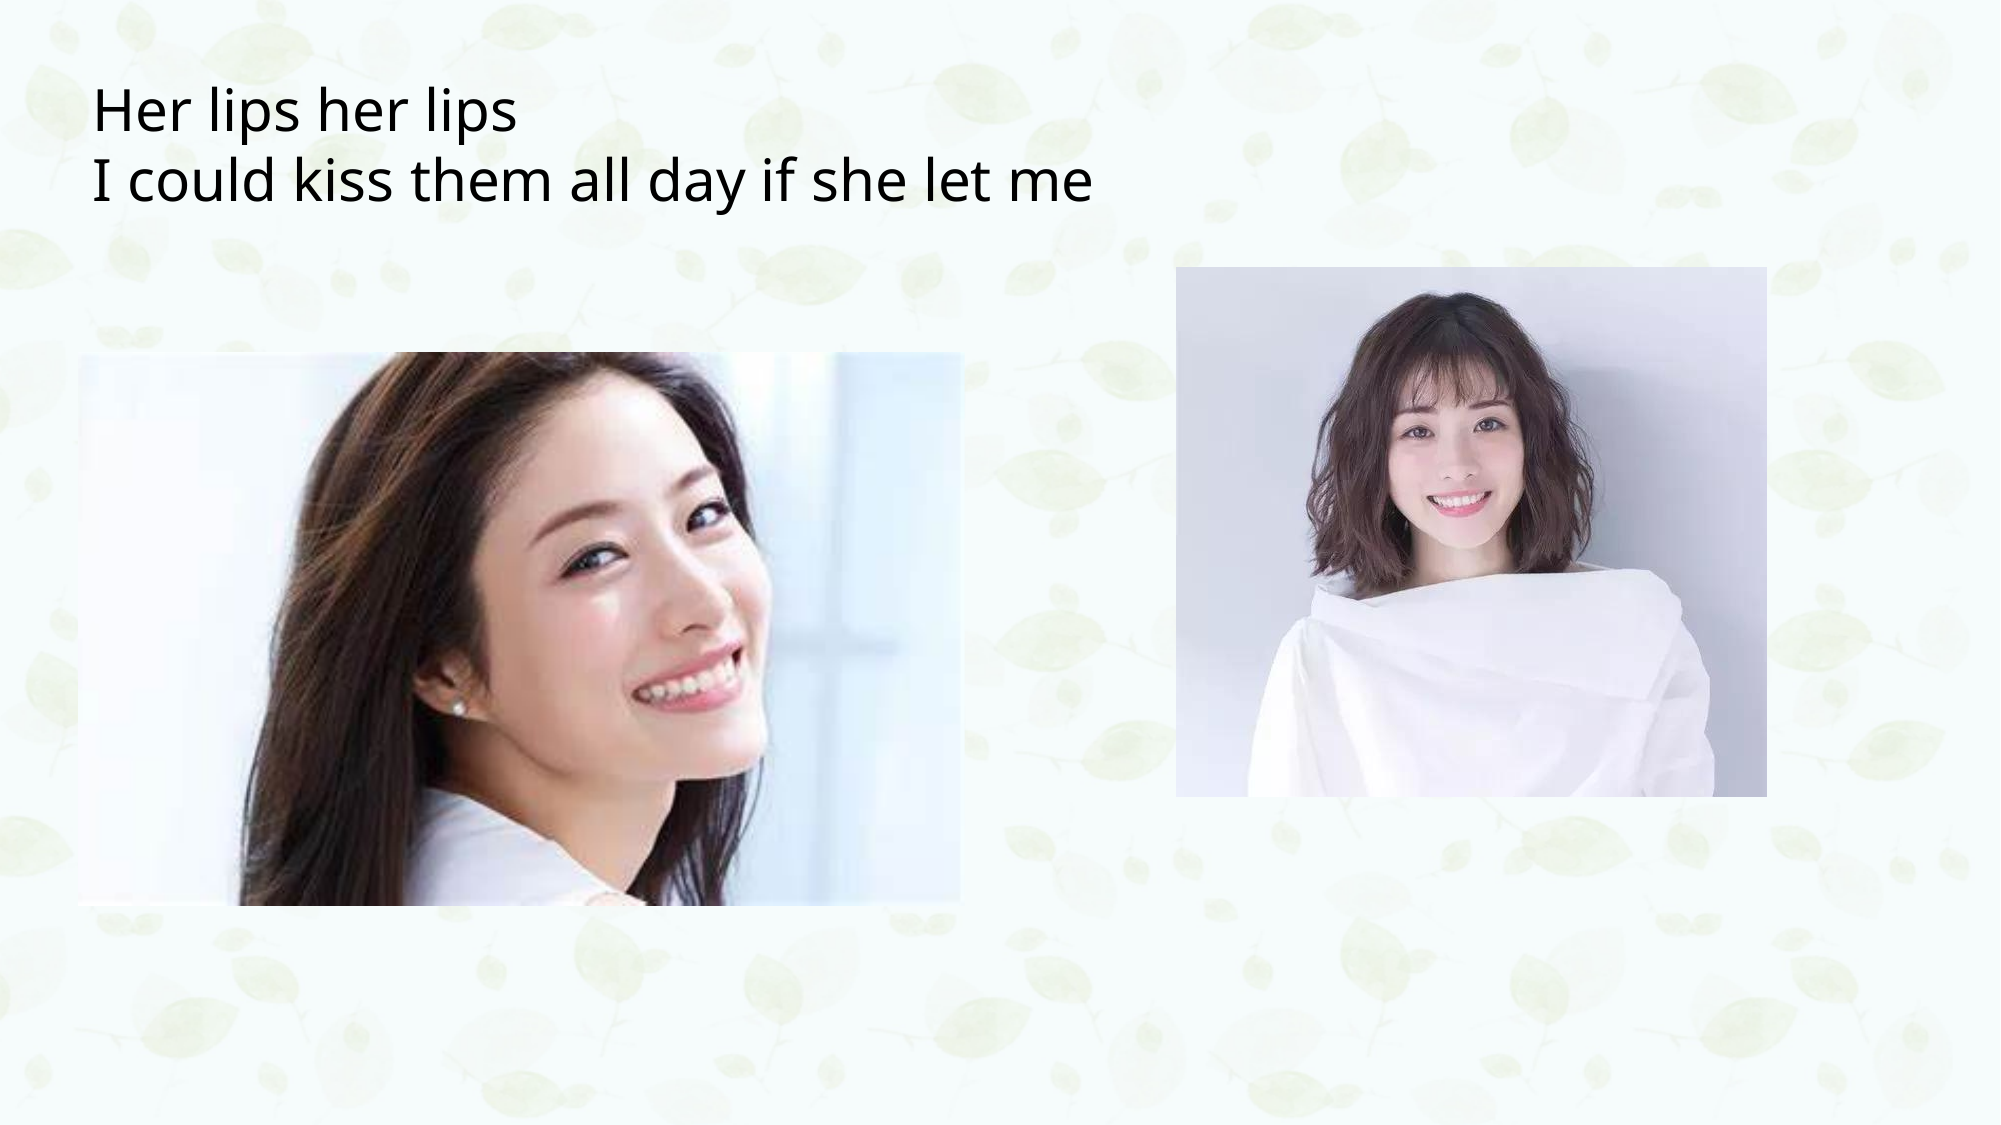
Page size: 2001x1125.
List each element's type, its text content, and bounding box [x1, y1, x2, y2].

picture [0, 0, 2001, 1125]
text_box Her lips her lips I could kiss them all day if she let me [77, 66, 1269, 221]
